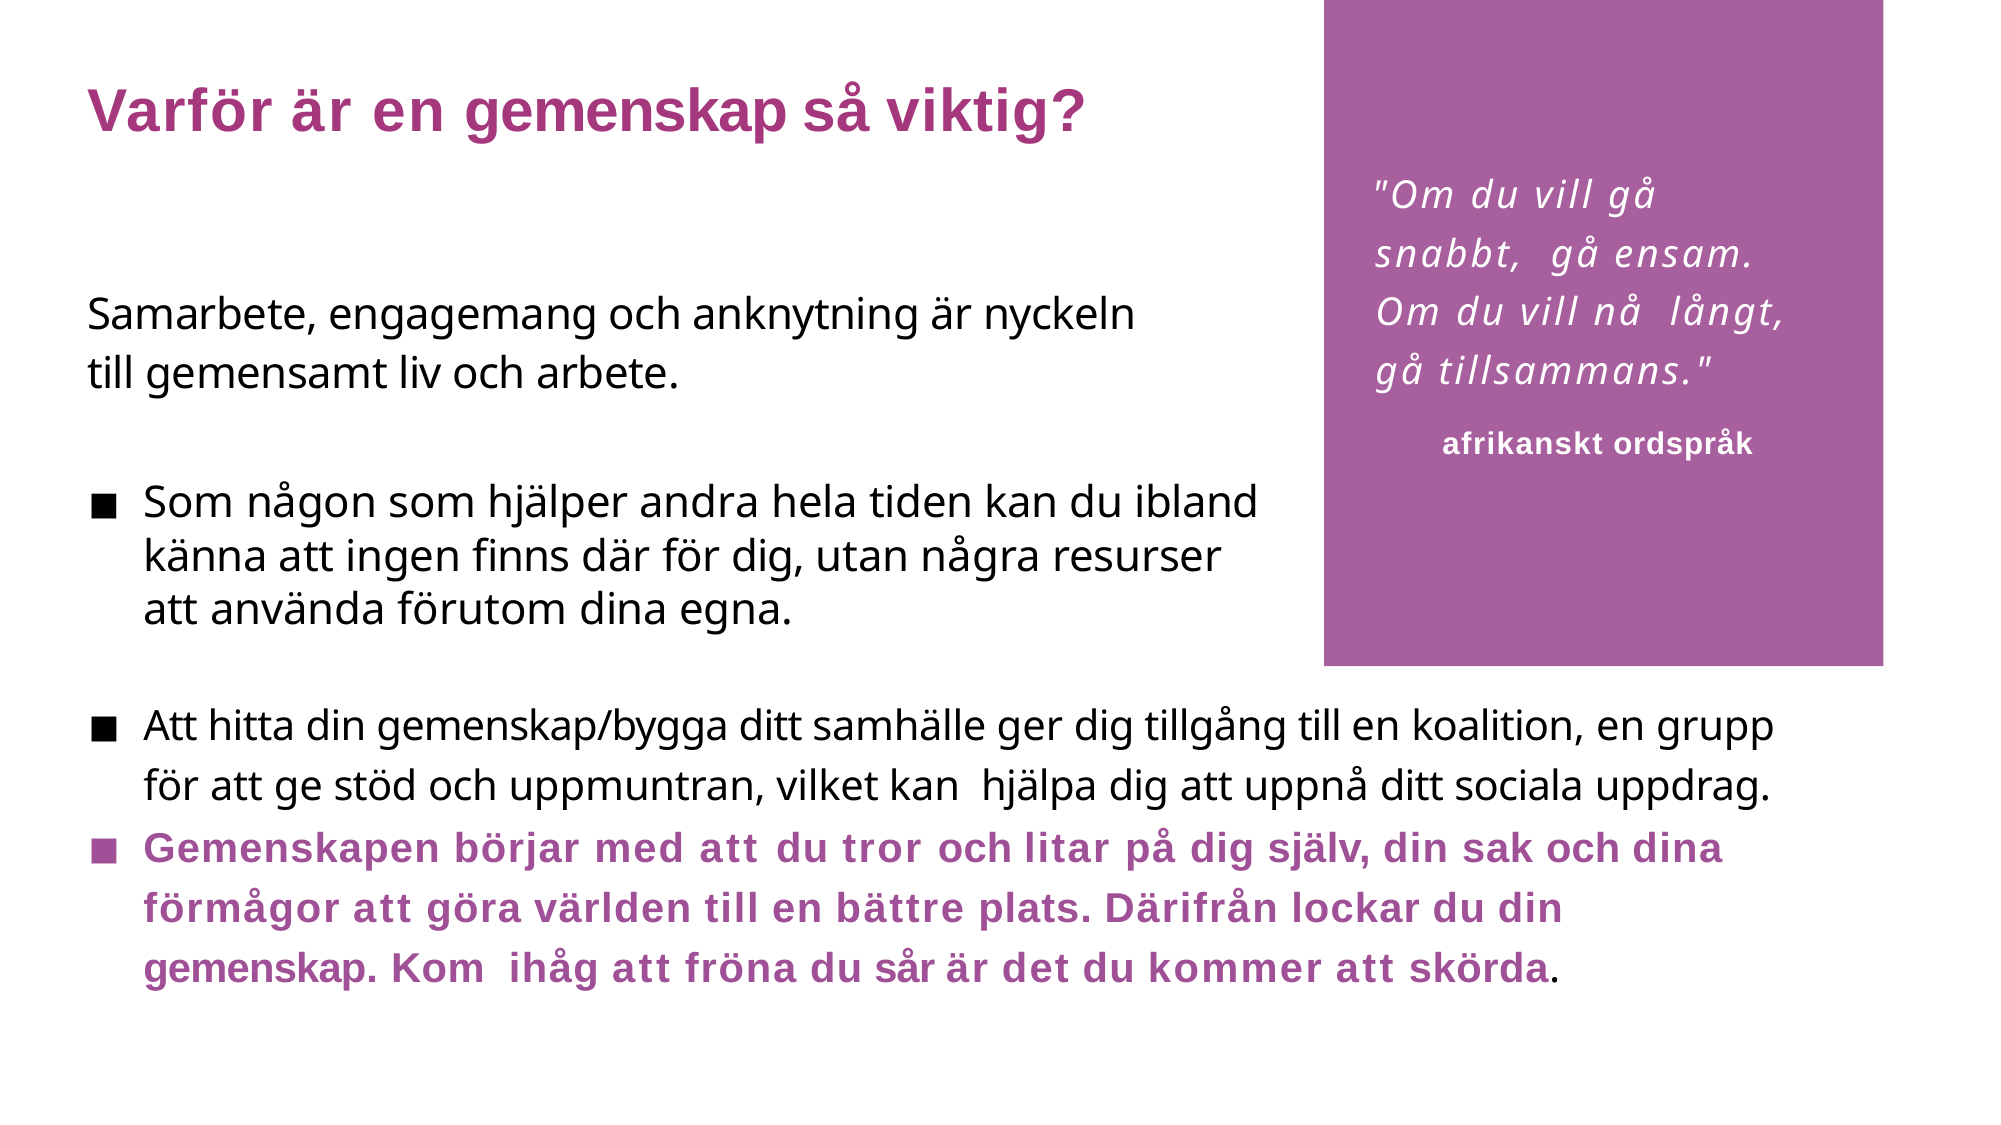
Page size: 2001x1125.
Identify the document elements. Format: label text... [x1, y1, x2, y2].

title Varför är en gemenskap så viktig? [85, 68, 1125, 259]
text_box Samarbete, engagemang och anknytning är nyckeln till gemensamt liv och arbete. Som någon som hjälper andra hela tiden kan du ibland känna att ingen finns där för dig, utan några resurser att använda förutom dina egna. [84, 276, 1275, 634]
text_box afrikanskt ordspråk [1440, 420, 1756, 461]
text_box Att hitta din gemenskap/bygga ditt samhälle ger dig tillgång till en koalition, en grupp för att ge stöd och uppmuntran, vilket kan hjälpa dig att uppnå ditt sociala uppdrag. Gemenskapen börjar med att du tror och litar på dig själv, din sak och dina förmågor att göra världen till en bättre plats. Därifrån lockar du din gemenskap. Kom ihåg att fröna du sår är det du kommer att skörda. [84, 686, 1792, 991]
text_box "Om du vill gå snabbt, gå ensam. Om du vill nå långt, gå tillsammans." [1369, 155, 1817, 393]
text_box [1324, 0, 1884, 667]
